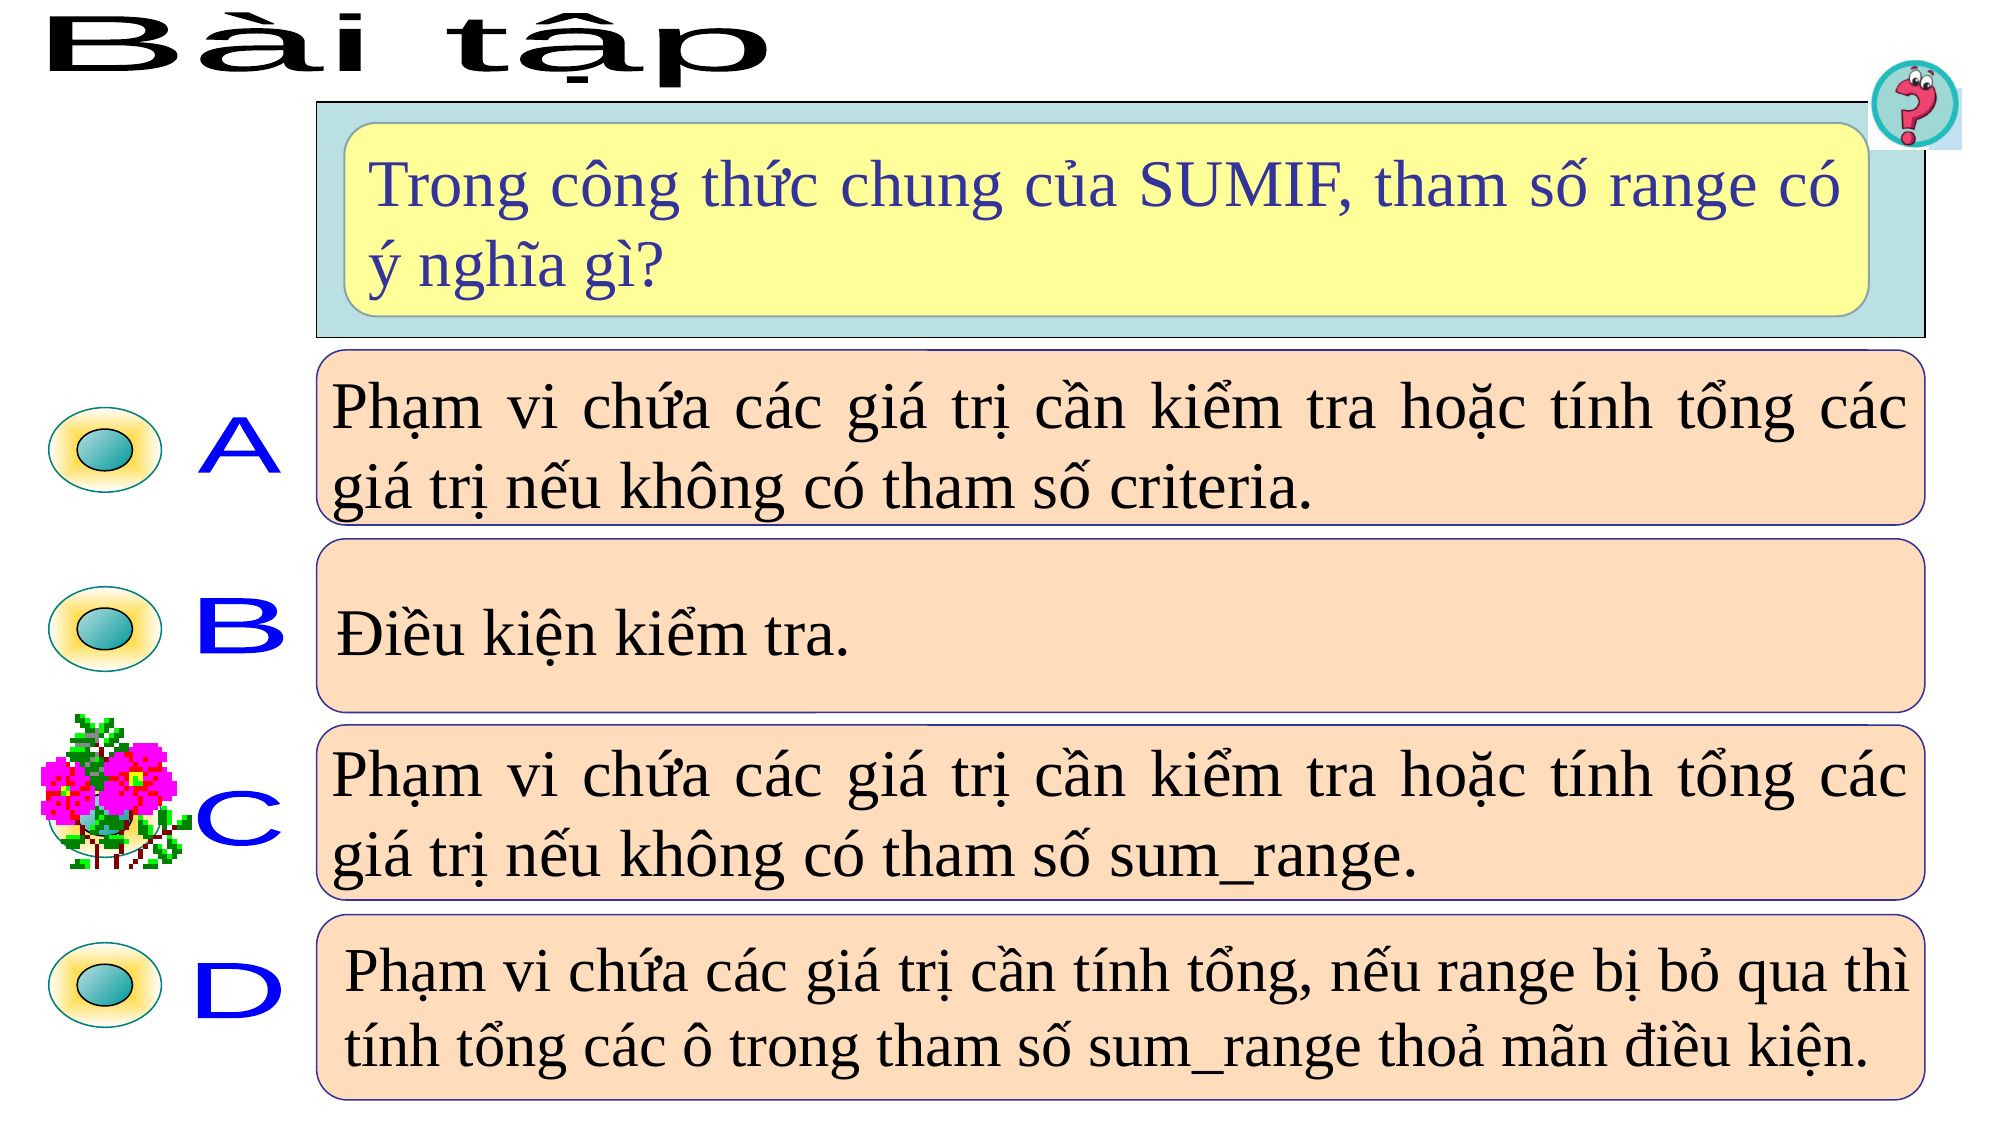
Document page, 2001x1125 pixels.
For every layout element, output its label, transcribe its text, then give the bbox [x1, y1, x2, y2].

text_box Phạm vi chứa các giá trị cần tính tổng, nếu range bị bỏ qua thì tính tổng các ô trong tham số sum_range thoả mãn điều kiện. [328, 913, 1928, 1095]
text_box Điều kiện kiểm tra. [324, 577, 1911, 681]
text_box Trong công thức chung của SUMIF, tham số range có ý nghĩa gì? [343, 121, 1870, 318]
text_box Phạm vi chứa các giá trị cần kiểm tra hoặc tính tổng các giá trị nếu không có tham số sum_range. [315, 713, 1928, 906]
text_box Phạm vi chứa các giá trị cần kiểm tra hoặc tính tổng các giá trị nếu không có tham số criteria. [315, 345, 1928, 538]
picture [1868, 58, 1962, 150]
picture [37, 714, 192, 869]
